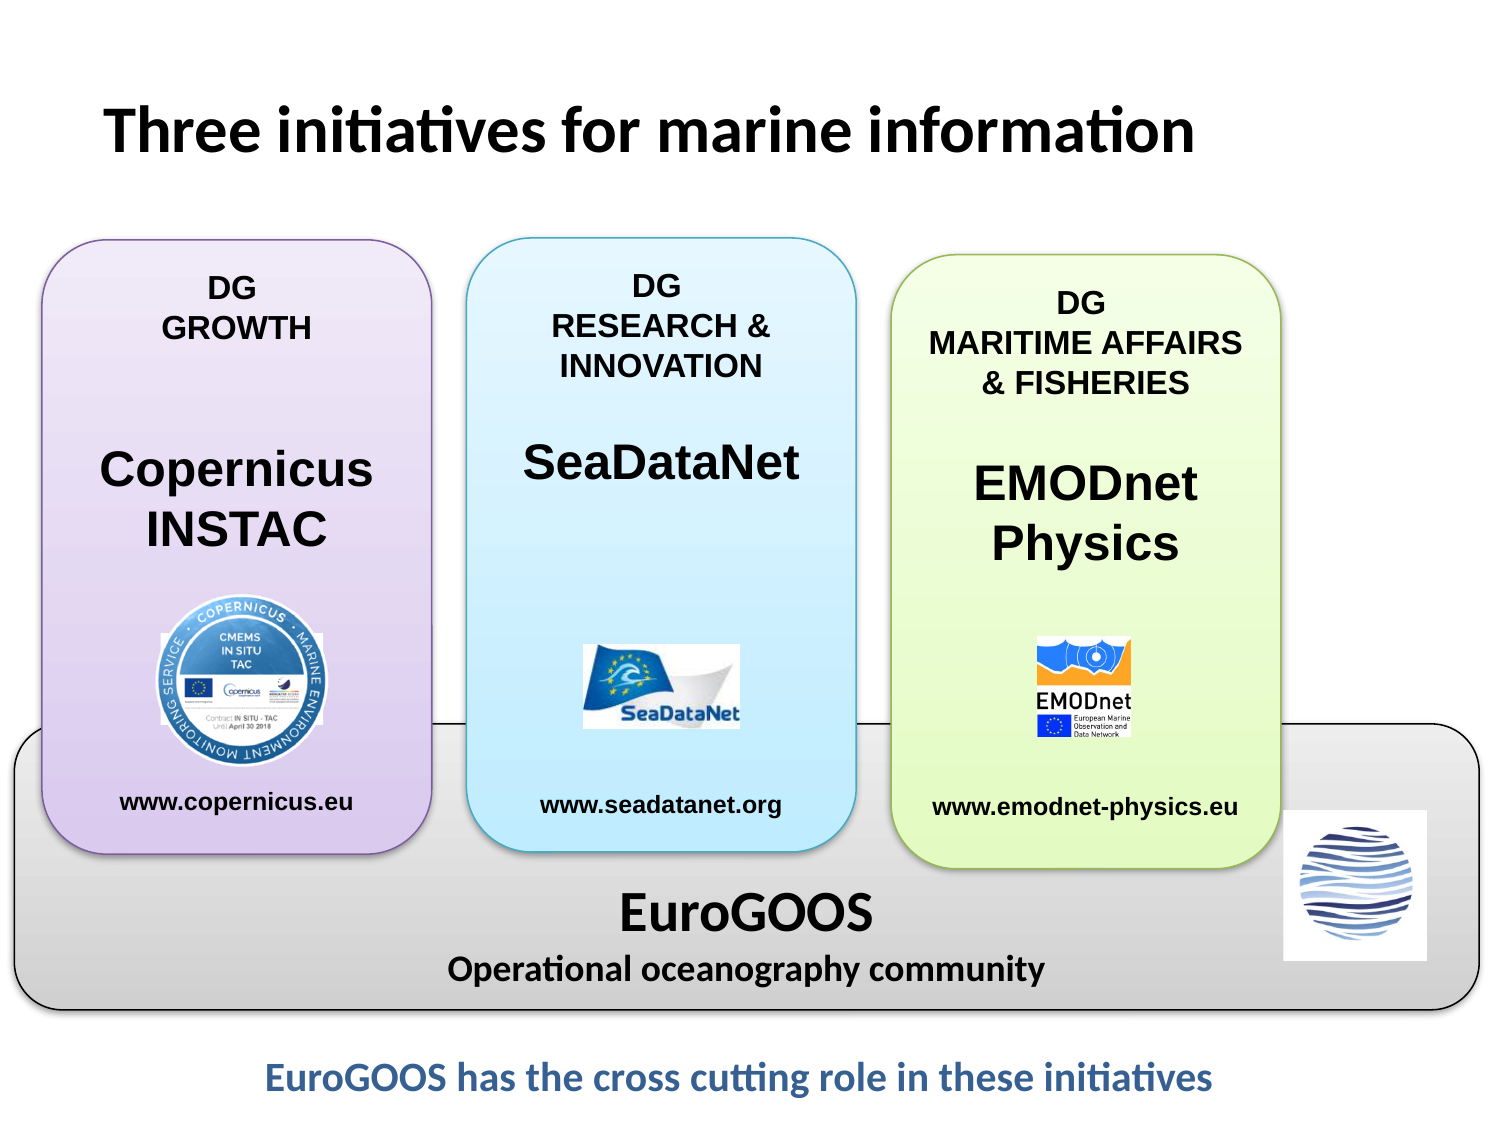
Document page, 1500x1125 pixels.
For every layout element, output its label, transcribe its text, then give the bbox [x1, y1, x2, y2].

picture [583, 644, 740, 729]
text_box DG GROWTH Copernicus INSTAC www.copernicus.eu [41, 239, 433, 855]
text_box DG RESEARCH & INNOVATION SeaDataNet www.seadatanet.org [465, 237, 858, 853]
text_box EuroGOOS has the cross cutting role in these initiatives [160, 1042, 1319, 1108]
text_box DG MARITIME AFFAIRS & FISHERIES EMODnet Physics www.emodnet-physics.eu [890, 253, 1282, 870]
picture [1283, 810, 1428, 961]
picture [152, 591, 331, 769]
text_box EuroGOOS Operational oceanography community [13, 723, 1480, 1011]
picture [1037, 636, 1131, 737]
text_box Three initiatives for marine information [88, 78, 1365, 173]
